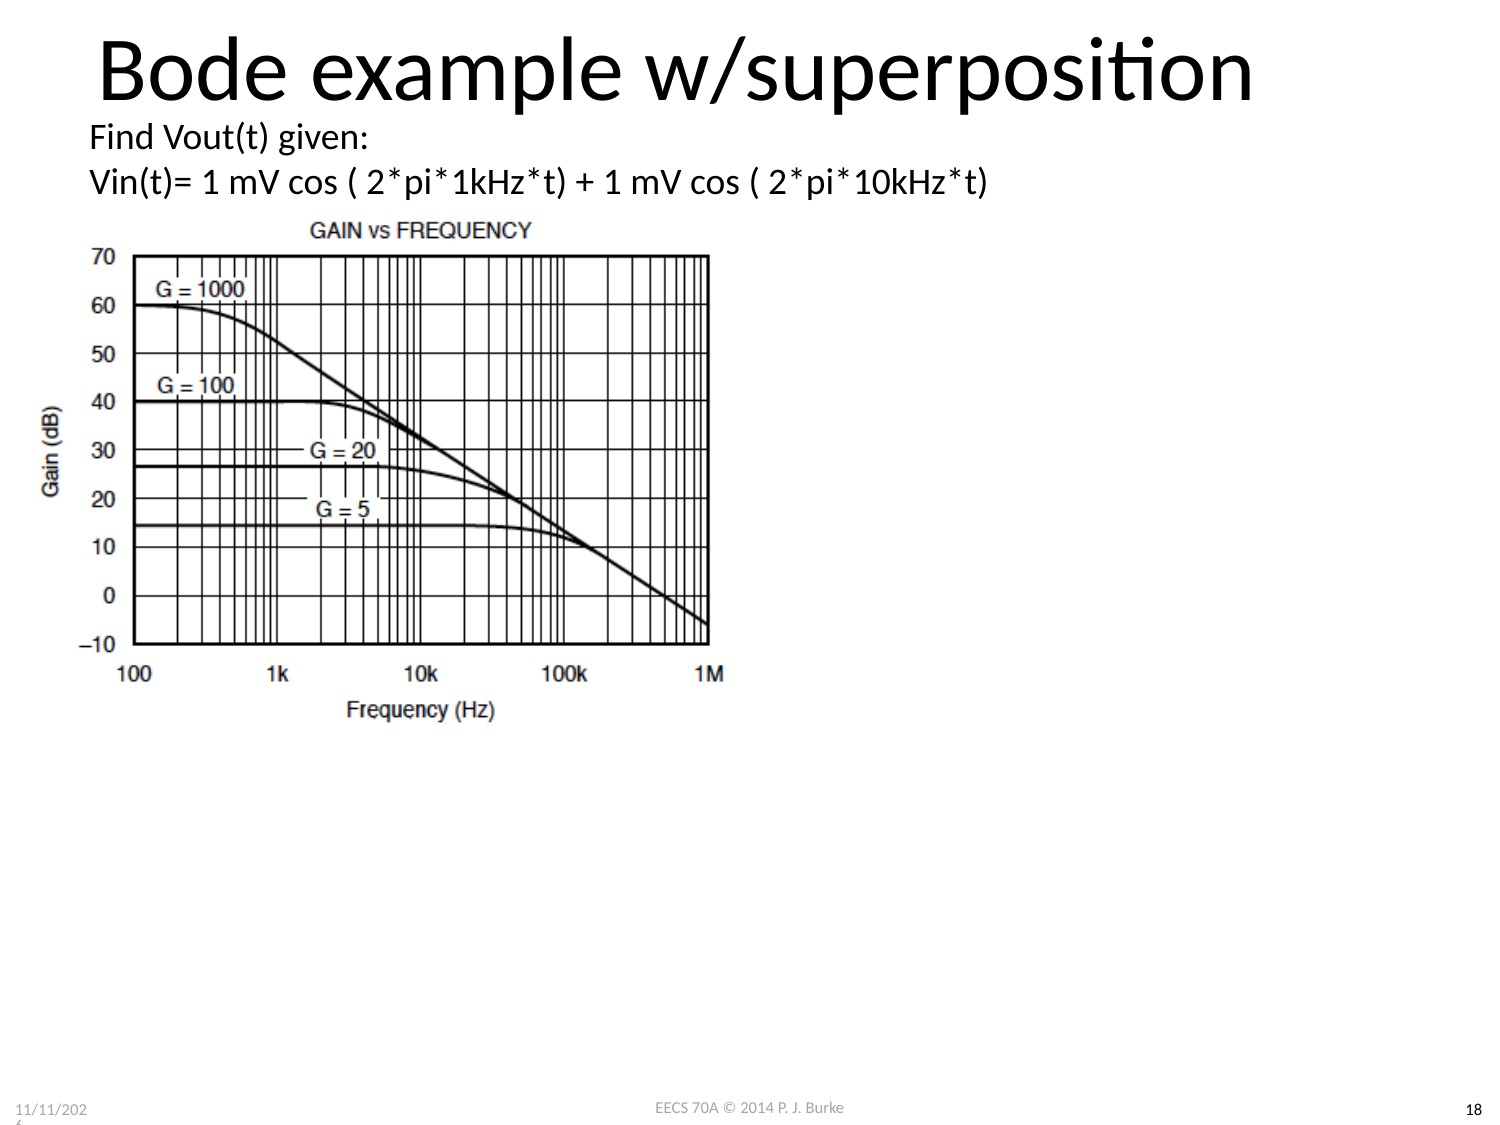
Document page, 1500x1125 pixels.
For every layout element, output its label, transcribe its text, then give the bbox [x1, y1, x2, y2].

picture [1, 193, 773, 735]
text_box Find Vout(t) given: Vin(t)= 1 mV cos ( 2*pi*1kHz*t) + 1 mV cos ( 2*pi*10kHz*t) [74, 104, 1176, 210]
title Bode example w/superposition [1, 0, 1352, 158]
